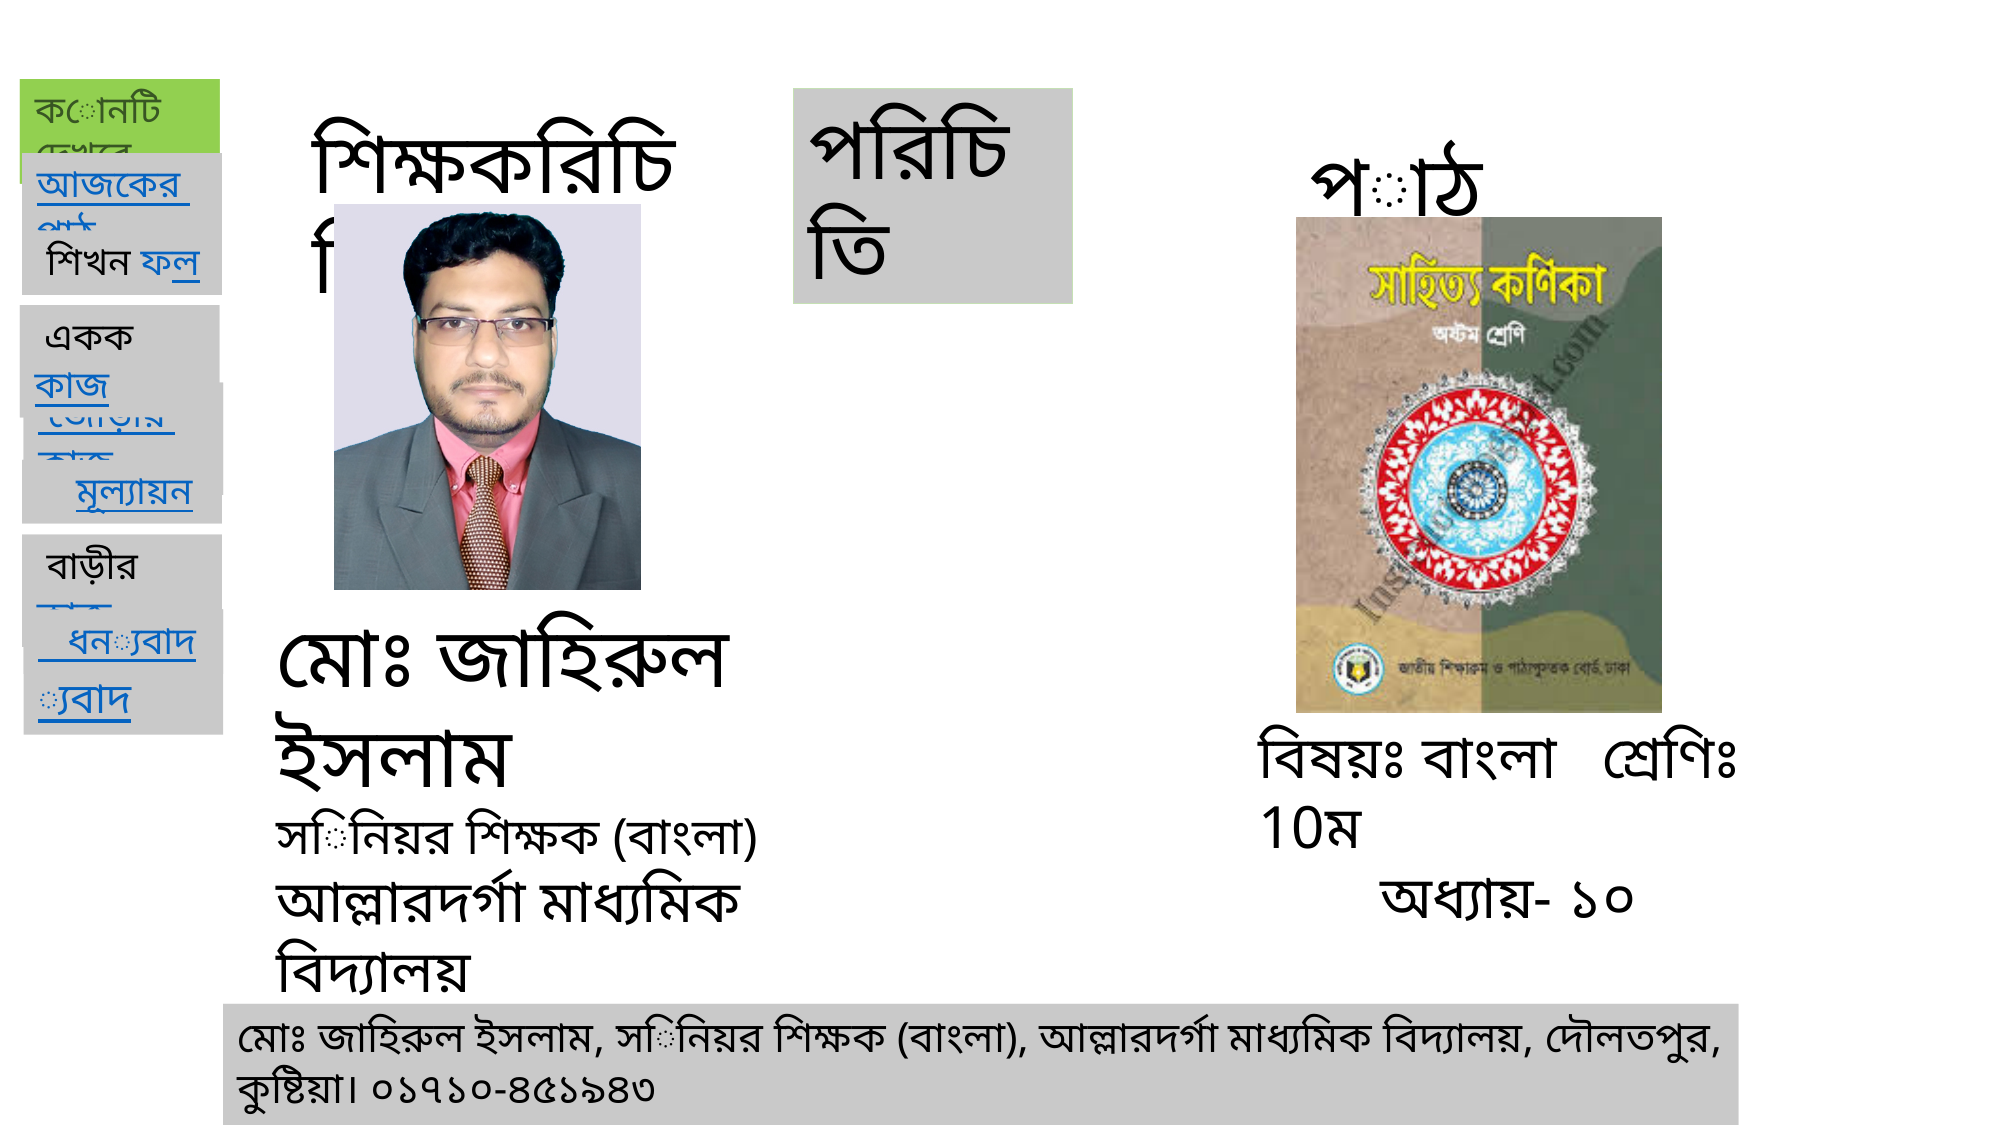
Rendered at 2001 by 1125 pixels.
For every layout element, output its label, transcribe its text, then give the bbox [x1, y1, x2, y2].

text_box শিক্ষকরিচিতি [298, 103, 747, 318]
text_box পাঠ পরিচিতি [1294, 125, 1702, 340]
text_box বাড়ীর কাজ [22, 534, 222, 647]
text_box আজকের পাঠ [22, 153, 222, 230]
text_box মূল্যায়ন [22, 459, 222, 524]
text_box একক কাজ [19, 305, 220, 418]
picture [1296, 217, 1662, 714]
picture [334, 204, 642, 590]
text_box জোড়ায় কাজ [23, 382, 224, 495]
text_box বিষয়ঃ বাংলা শ্রেণিঃ 10ম অধ্যায়- ১০ [1243, 712, 1823, 938]
text_box মোঃ জাহিরুল ইসলাম সিনিয়র শিক্ষক (বাংলা) আল্লারদর্গা মাধ্যমিক বিদ্যালয় দৌলতপুর, কুষ্টিয়া। ০১৭১০-৪৫১৯৪৩ [261, 597, 887, 1003]
text_box কোনটি দেখবে [19, 79, 220, 184]
text_box শিখন ফল [22, 230, 222, 295]
text_box মোঃ জাহিরুল ইসলাম, সিনিয়র শিক্ষক (বাংলা), আল্লারদর্গা মাধ্যমিক বিদ্যালয়, দৌলতপুর, কুষ্টিয়া। ০১৭১০-৪৫১৯৪৩ [223, 1003, 1739, 1125]
text_box পরিচিতি [793, 88, 1073, 304]
text_box ধন্যবাদ [23, 609, 224, 674]
